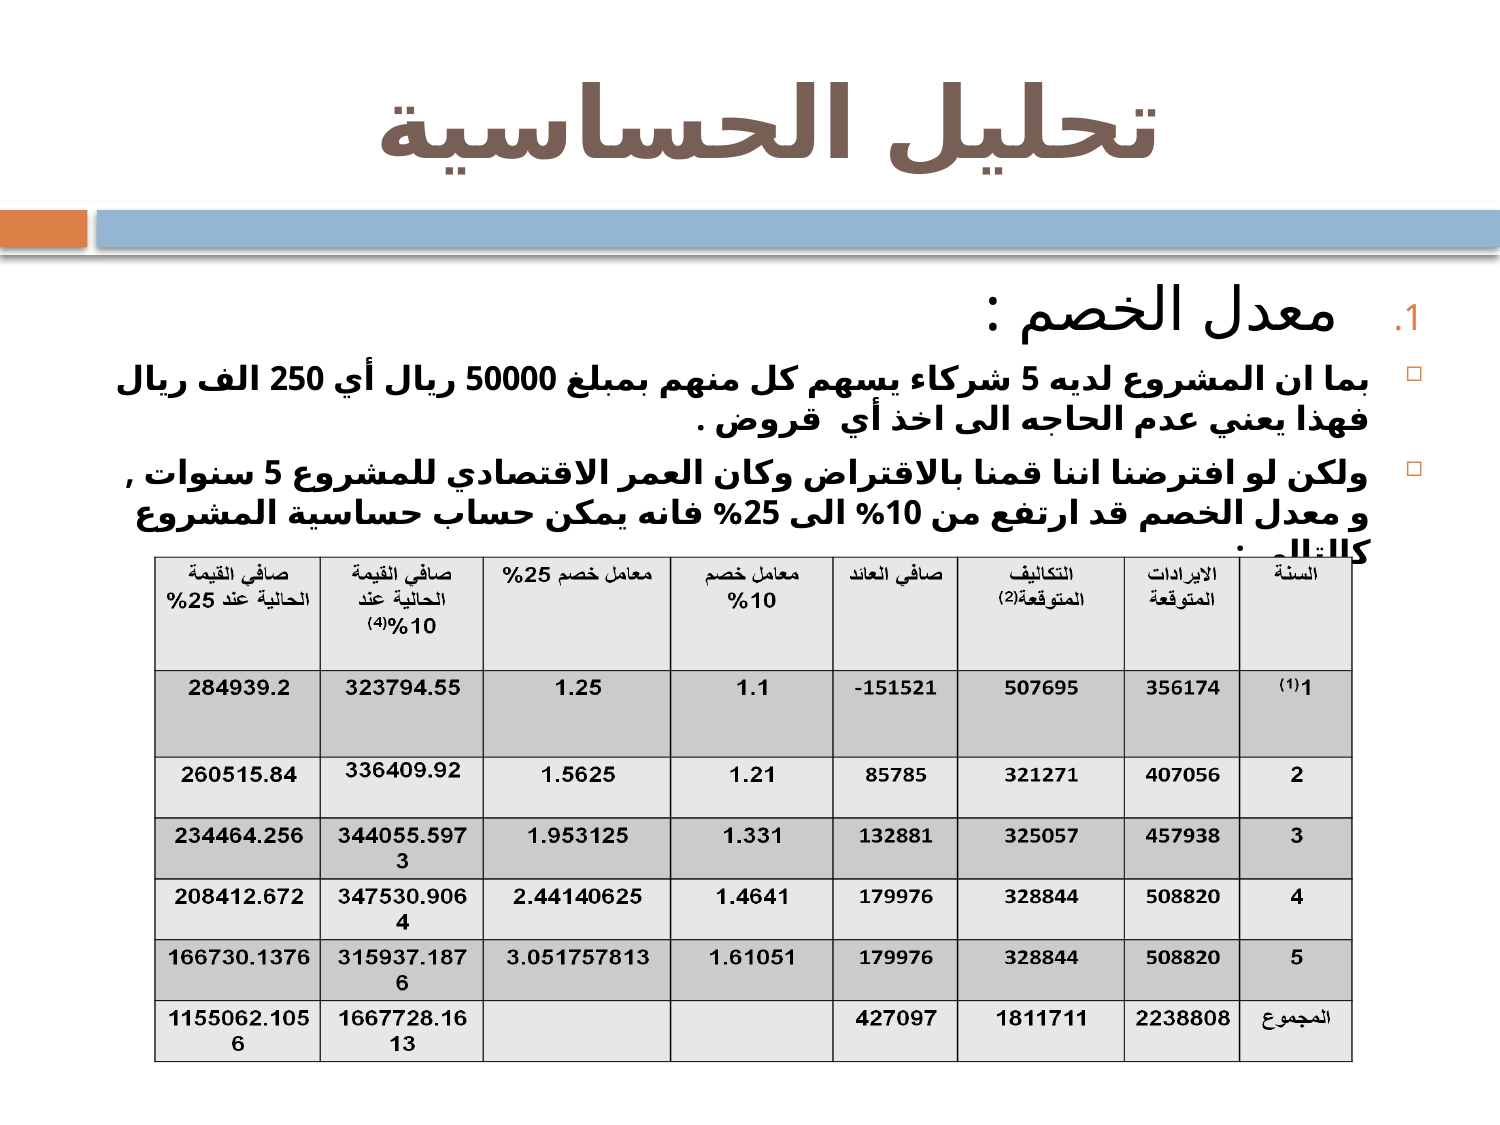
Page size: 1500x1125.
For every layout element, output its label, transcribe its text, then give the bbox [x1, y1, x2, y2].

title تحليل الحساسية [100, 37, 1438, 200]
picture [147, 550, 1359, 1068]
list معدل الخصم : بما ان المشروع لديه 5 شركاء يسهم كل منهم بمبلغ 50000 ريال أي 250 الف ريال فهذا يعني عدم الحاجه الى اخذ أي قروض . ولكن لو افترضنا اننا قمنا بالاقتراض وكان العمر الاقتصادي للمشروع 5 سنوات , و معدل الخصم قد ارتفع من 10% الى 25% فانه يمكن حساب حساسية المشروع كالتالي : [100, 262, 1438, 1000]
